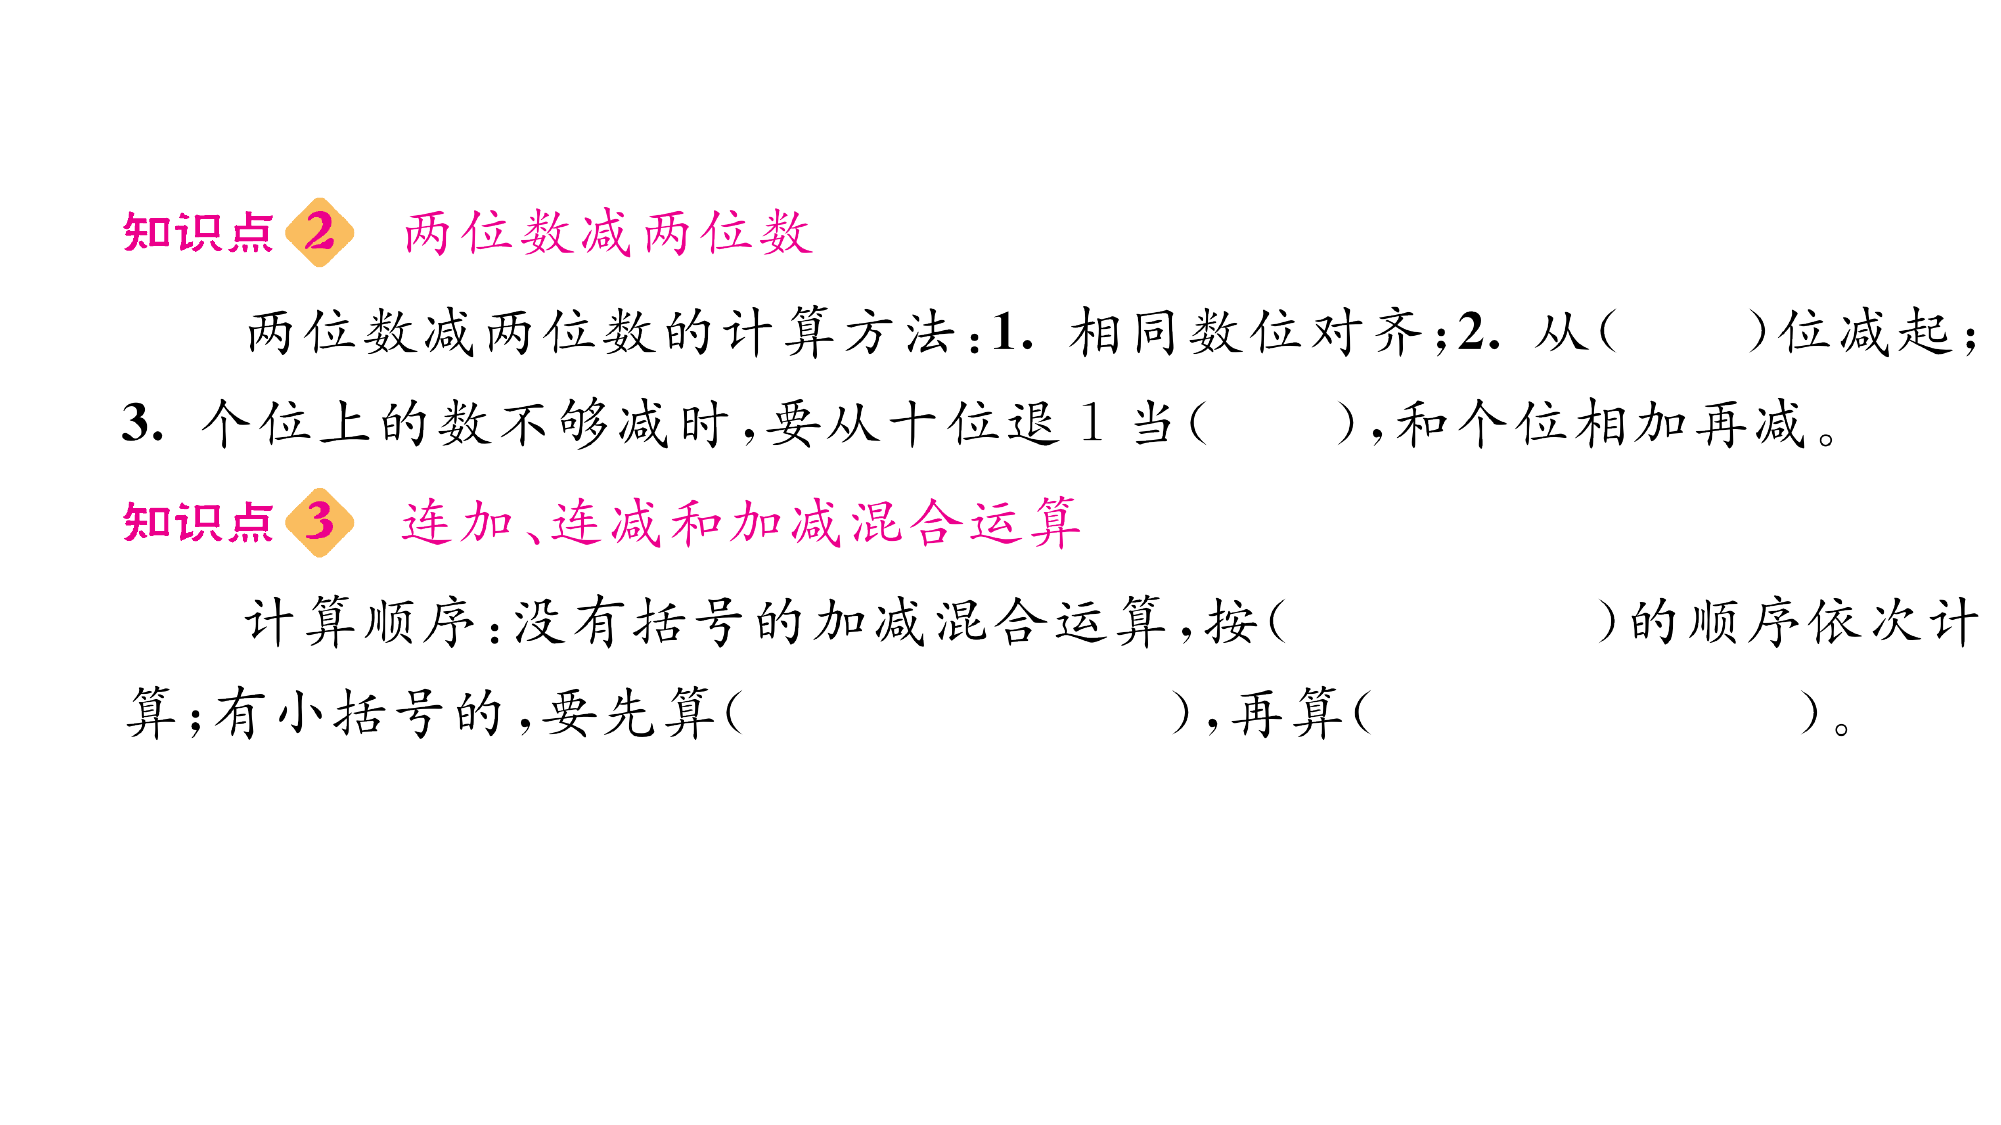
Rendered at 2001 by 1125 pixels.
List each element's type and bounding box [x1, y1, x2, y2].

picture [118, 177, 2000, 758]
